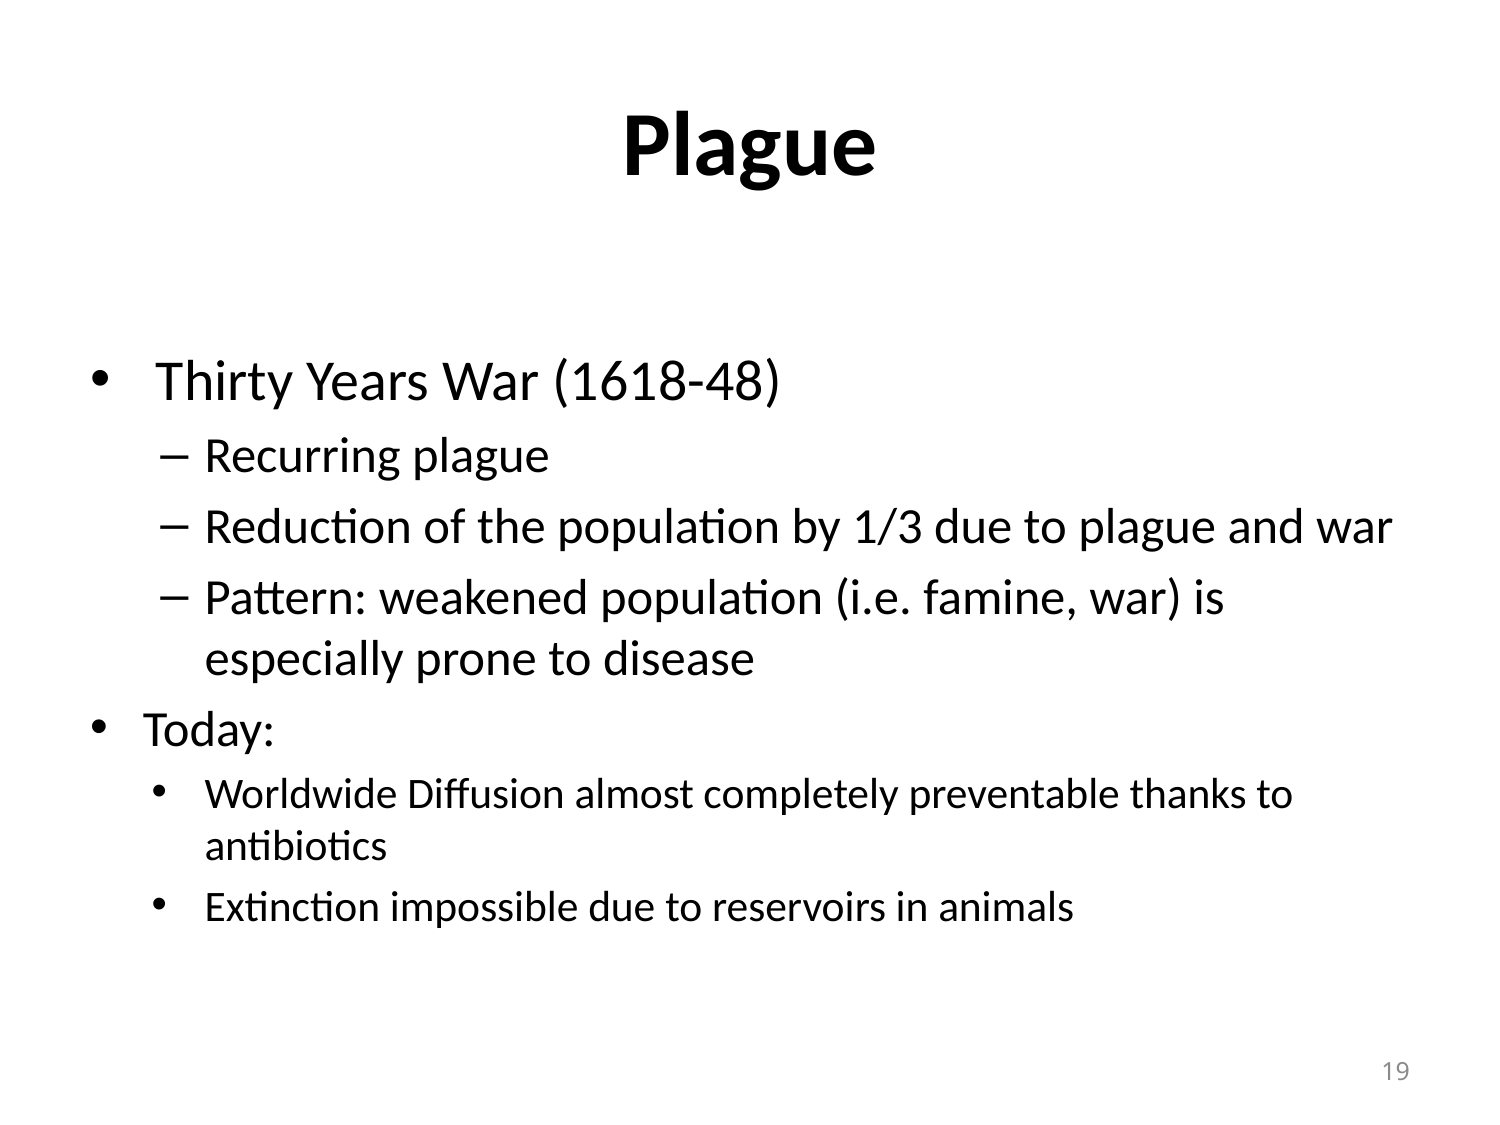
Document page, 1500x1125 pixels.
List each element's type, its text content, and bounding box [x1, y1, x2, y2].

title Plague [75, 45, 1425, 233]
slide_number 19 [1074, 1042, 1425, 1103]
list Thirty Years War (1618-48) Recurring plague Reduction of the population by 1/3 due to plague and war Pattern: weakened population (i.e. famine, war) is especially prone to disease Today: Worldwide Diffusion almost completely preventable thanks to antibiotics Extinction impossible due to reservoirs in animals [75, 262, 1425, 1005]
